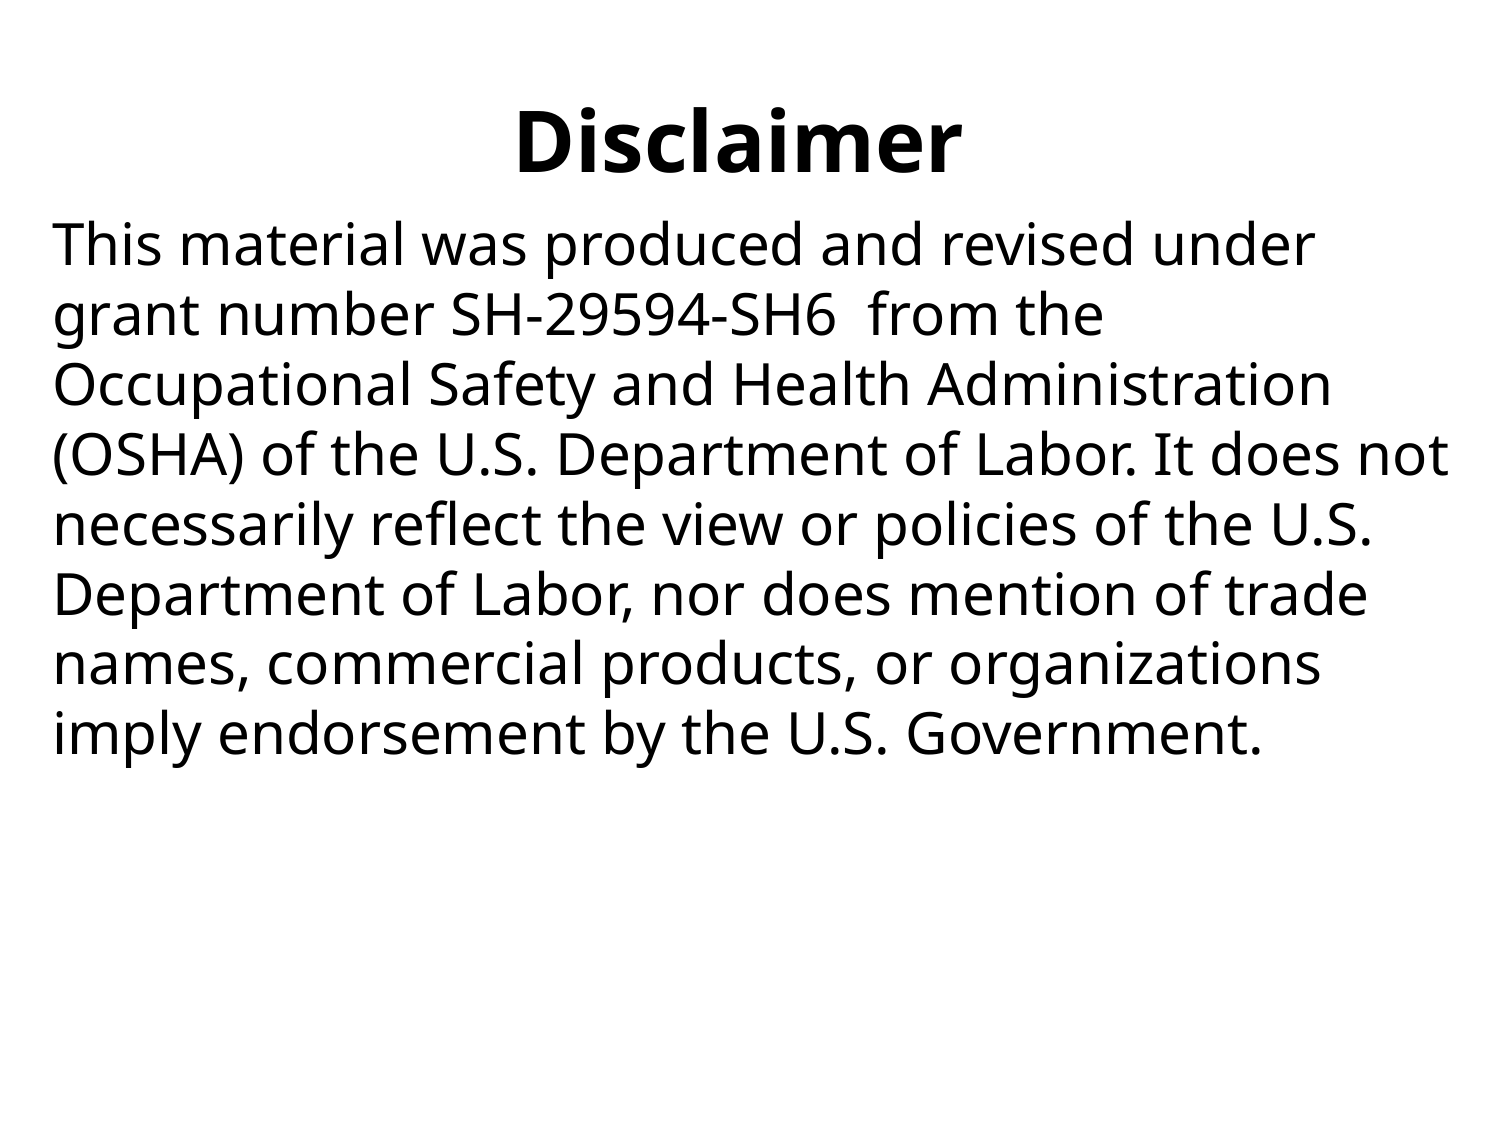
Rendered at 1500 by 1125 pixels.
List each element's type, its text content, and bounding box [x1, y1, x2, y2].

title Disclaimer [75, 45, 1425, 200]
list This material was produced and revised under grant number SH-29594-SH6 from the Occupational Safety and Health Administration (OSHA) of the U.S. Department of Labor. It does not necessarily reflect the view or policies of the U.S. Department of Labor, nor does mention of trade names, commercial products, or organizations imply endorsement by the U.S. Government. [37, 200, 1488, 988]
